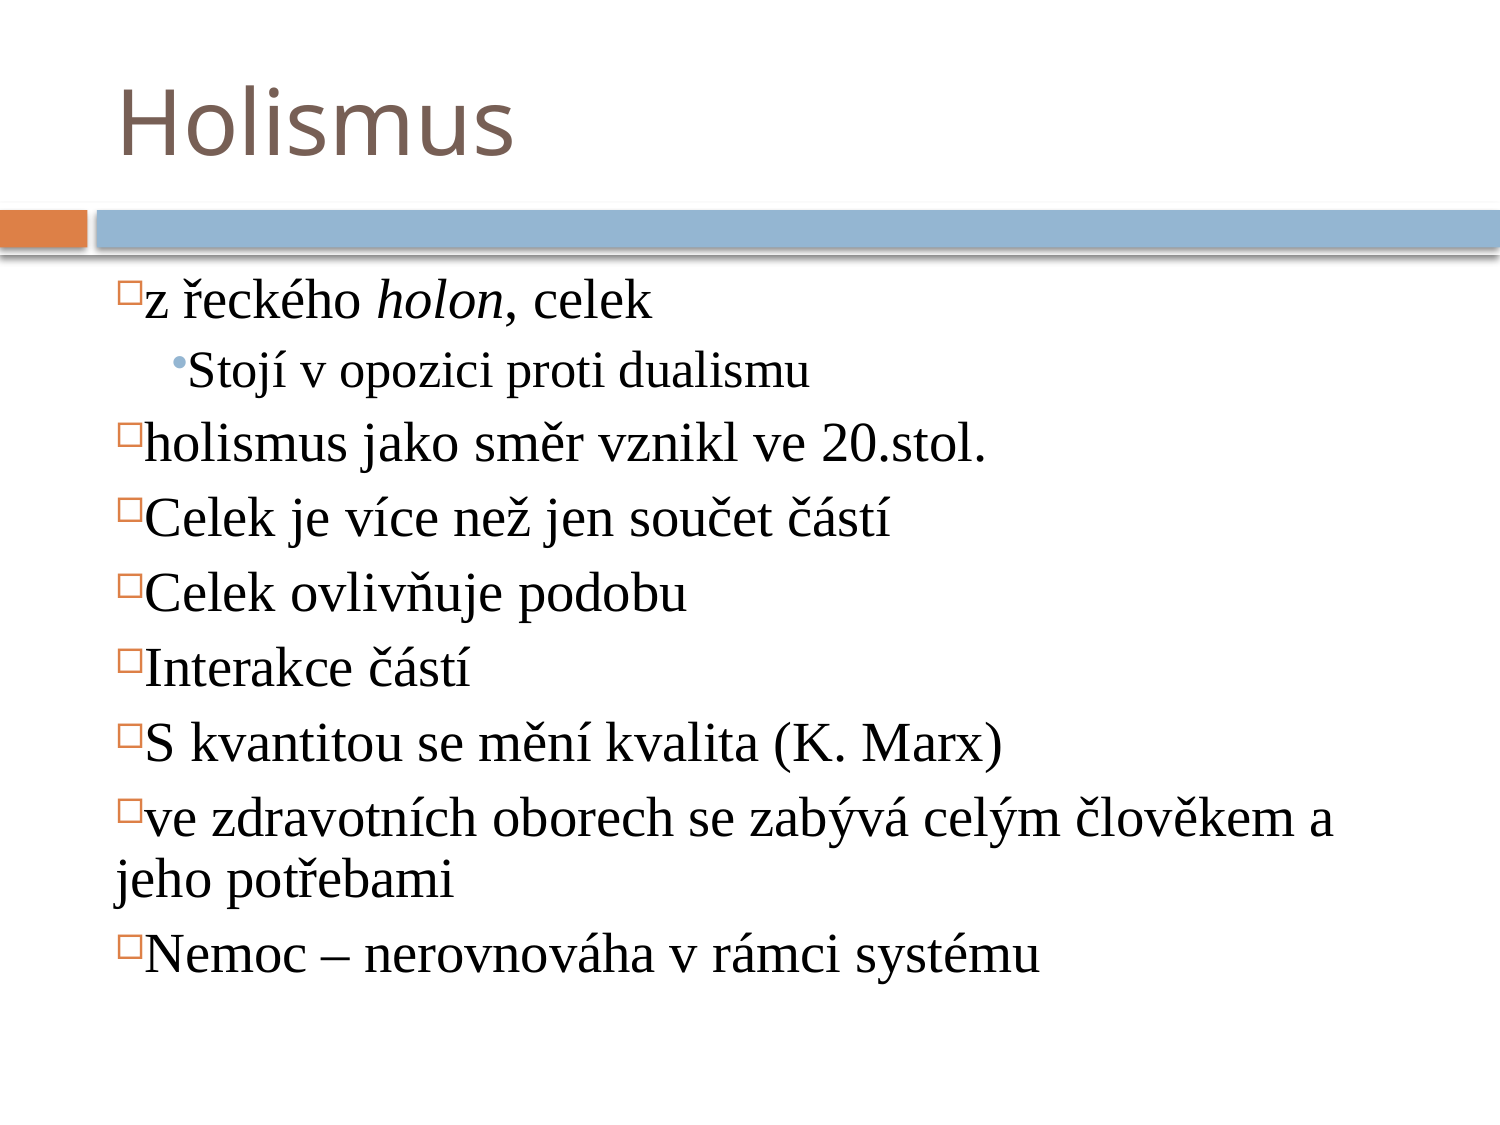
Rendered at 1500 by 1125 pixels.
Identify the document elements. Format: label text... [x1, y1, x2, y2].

list z řeckého holon, celek Stojí v opozici proti dualismu holismus jako směr vznikl ve 20.stol. Celek je více než jen součet částí Celek ovlivňuje podobu Interakce částí S kvantitou se mění kvalita (K. Marx) ve zdravotních oborech se zabývá celým člověkem a jeho potřebami Nemoc – nerovnováha v rámci systému [100, 262, 1438, 1000]
title Holismus [100, 37, 1438, 200]
